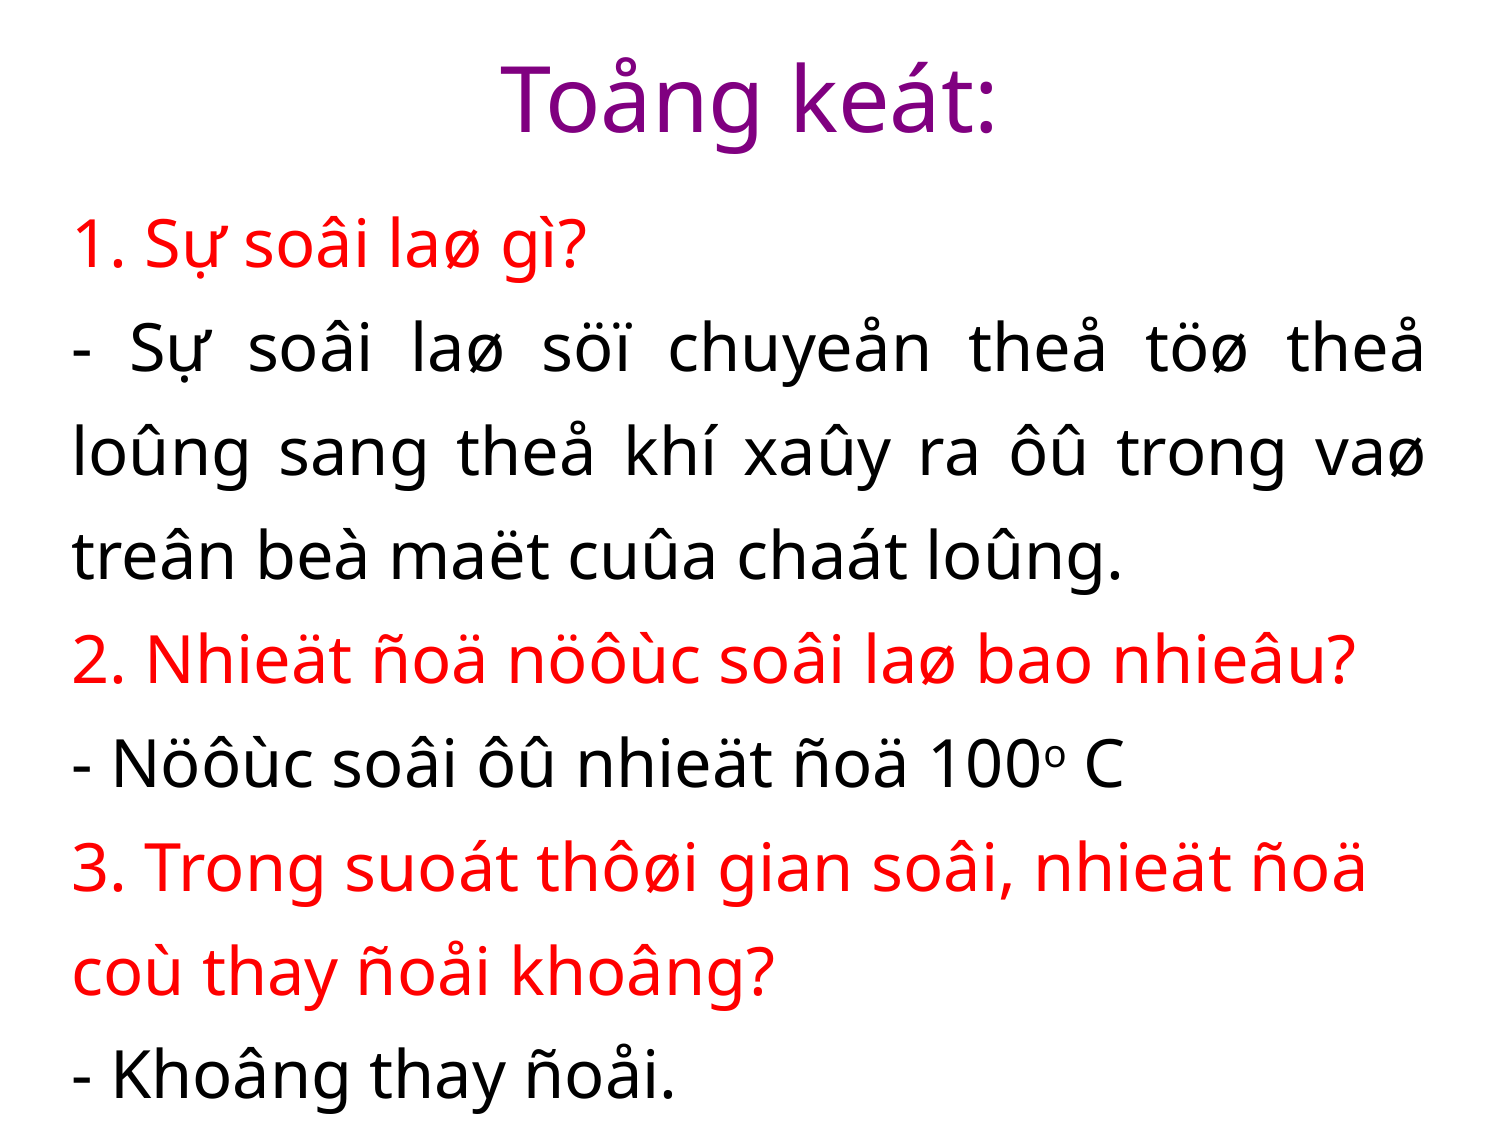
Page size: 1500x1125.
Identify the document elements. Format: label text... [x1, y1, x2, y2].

list 1. Sự soâi laø gì? - Sự soâi laø söï chuyeån theå töø theå loûng sang theå khí xaûy ra ôû trong vaø treân beà maët cuûa chaát loûng. 2. Nhieät ñoä nöôùc soâi laø bao nhieâu? - Nöôùc soâi ôû nhieät ñoä 100o C 3. Trong suoát thôøi gian soâi, nhieät ñoä coù thay ñoåi khoâng? - Khoâng thay ñoåi. [56, 169, 1444, 913]
title Toång keát: [75, 1, 1425, 169]
